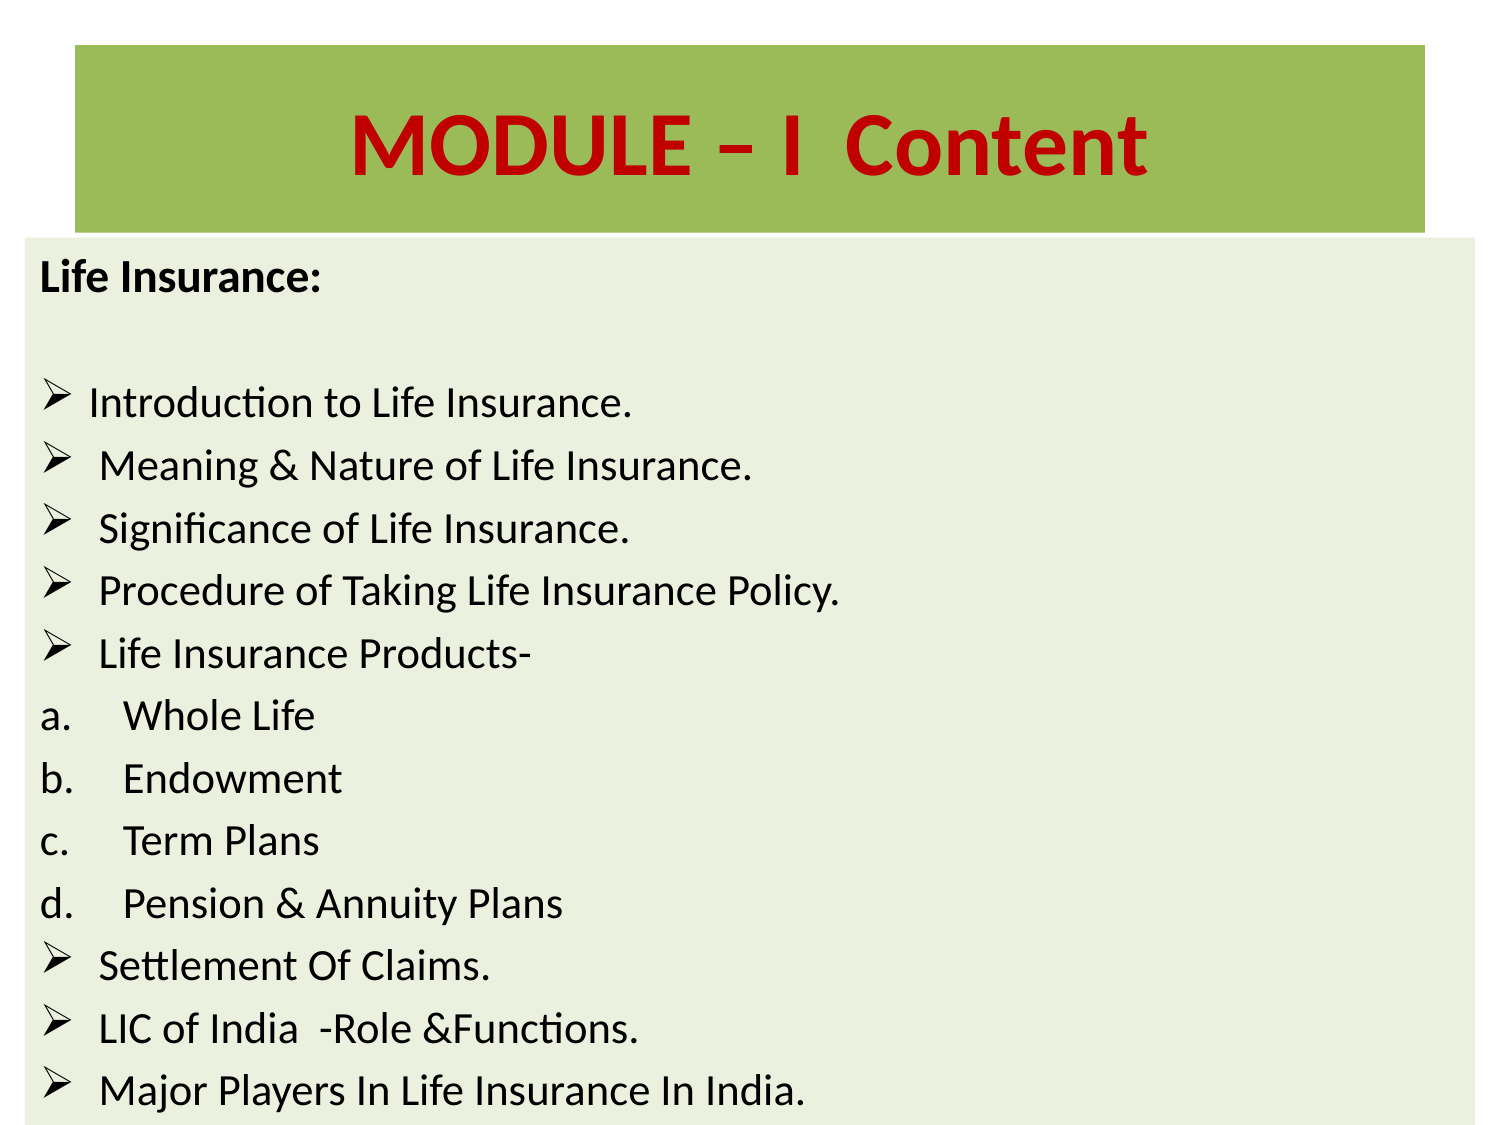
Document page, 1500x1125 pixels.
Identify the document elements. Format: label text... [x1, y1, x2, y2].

title MODULE – I Content [75, 45, 1425, 233]
list Life Insurance: Introduction to Life Insurance. Meaning & Nature of Life Insurance. Significance of Life Insurance. Procedure of Taking Life Insurance Policy. Life Insurance Products- Whole Life Endowment Term Plans Pension & Annuity Plans Settlement Of Claims. LIC of India -Role &Functions. Major Players In Life Insurance In India. [24, 237, 1475, 1125]
